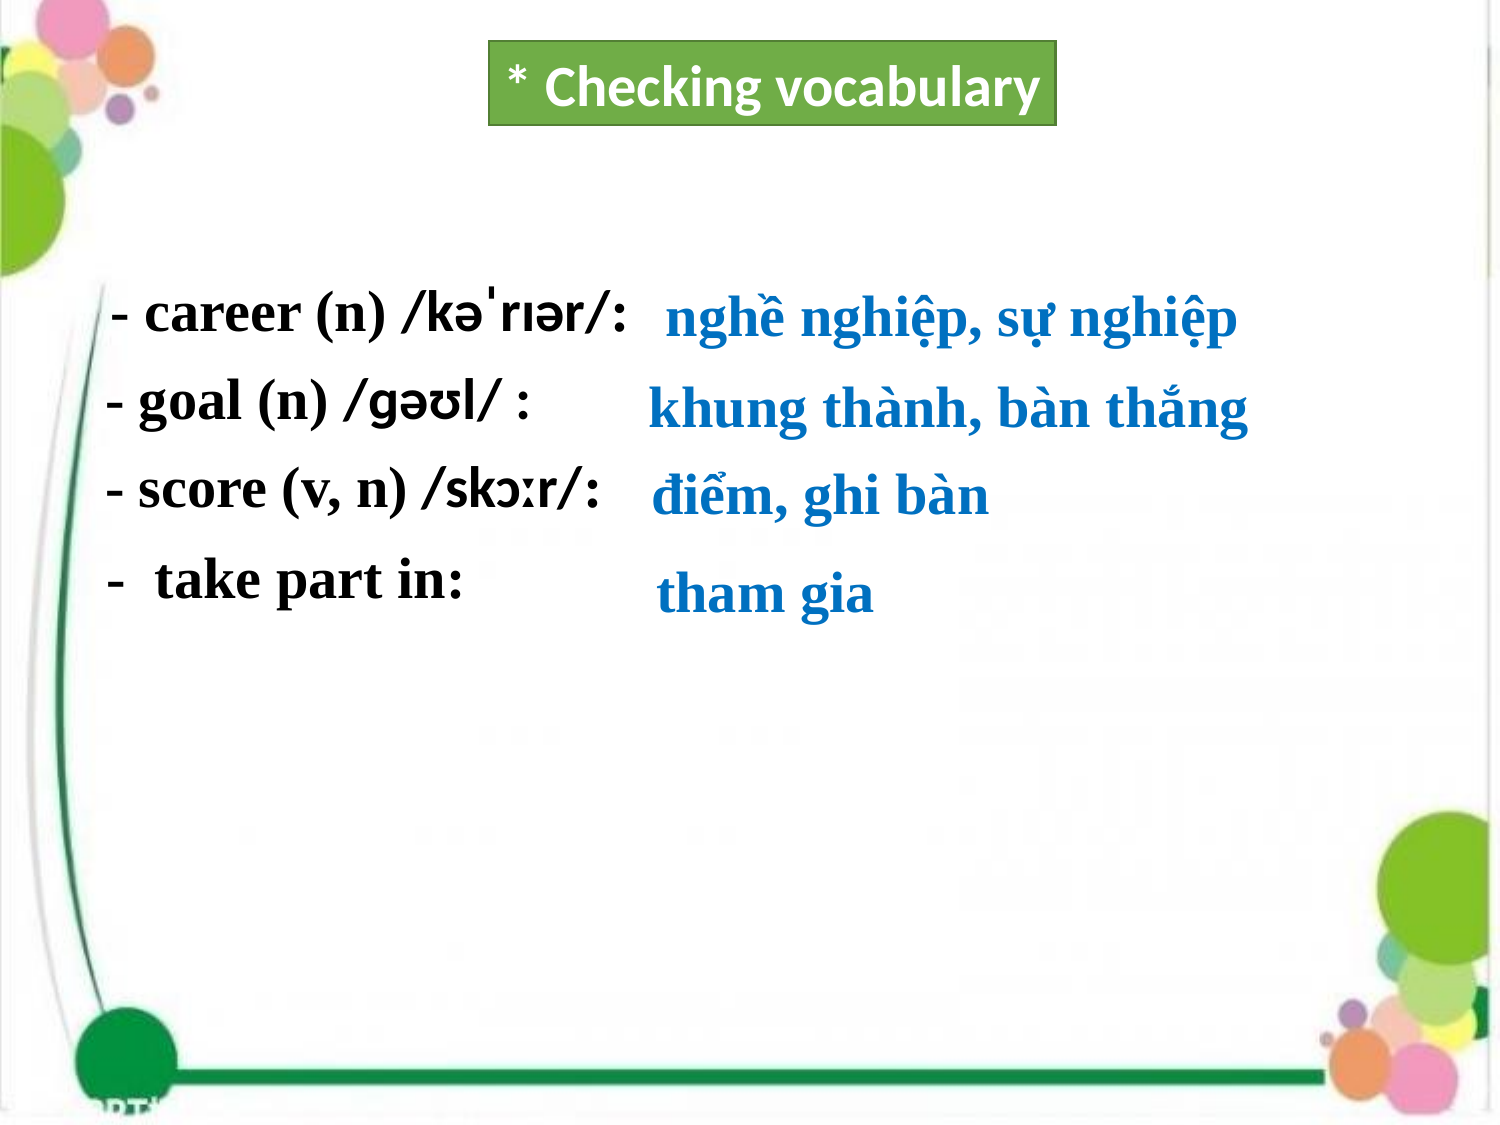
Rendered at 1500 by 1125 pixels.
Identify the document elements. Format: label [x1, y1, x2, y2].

list [0, 0, 1500, 1125]
